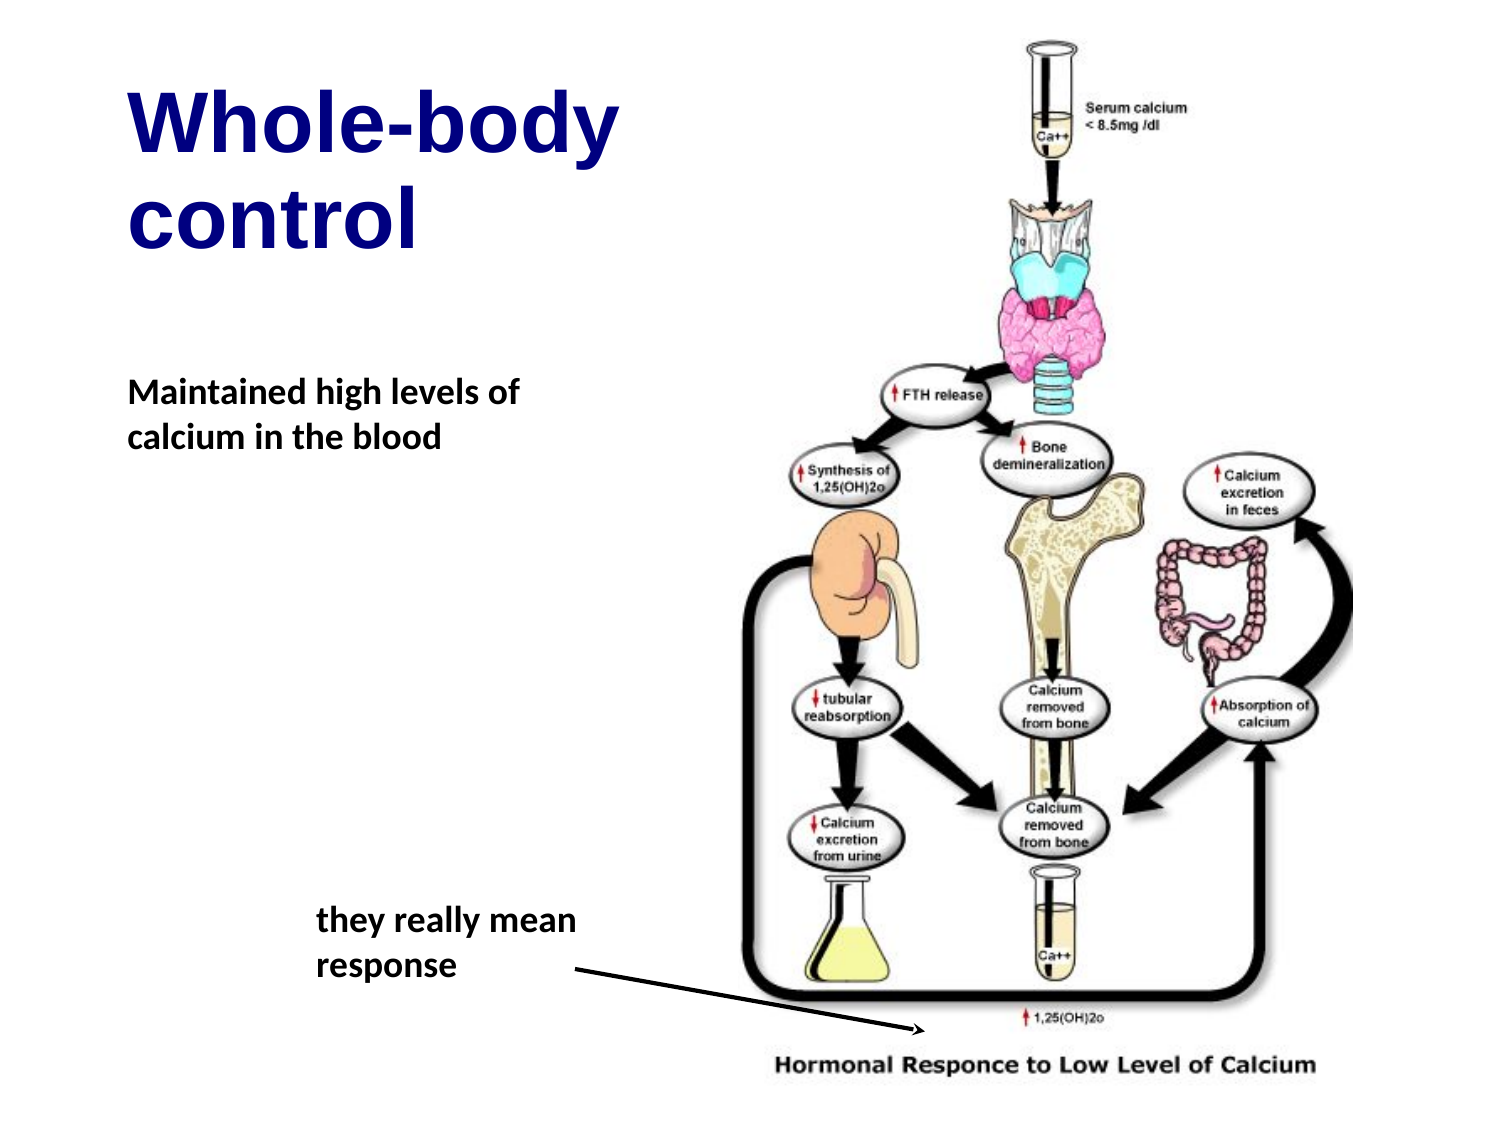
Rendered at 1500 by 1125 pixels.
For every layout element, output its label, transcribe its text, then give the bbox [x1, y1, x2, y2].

picture [737, 38, 1353, 1095]
text_box Maintained high levels of calcium in the blood [112, 359, 572, 465]
title Whole-body control [112, 66, 732, 275]
text_box they really mean response [301, 887, 593, 993]
